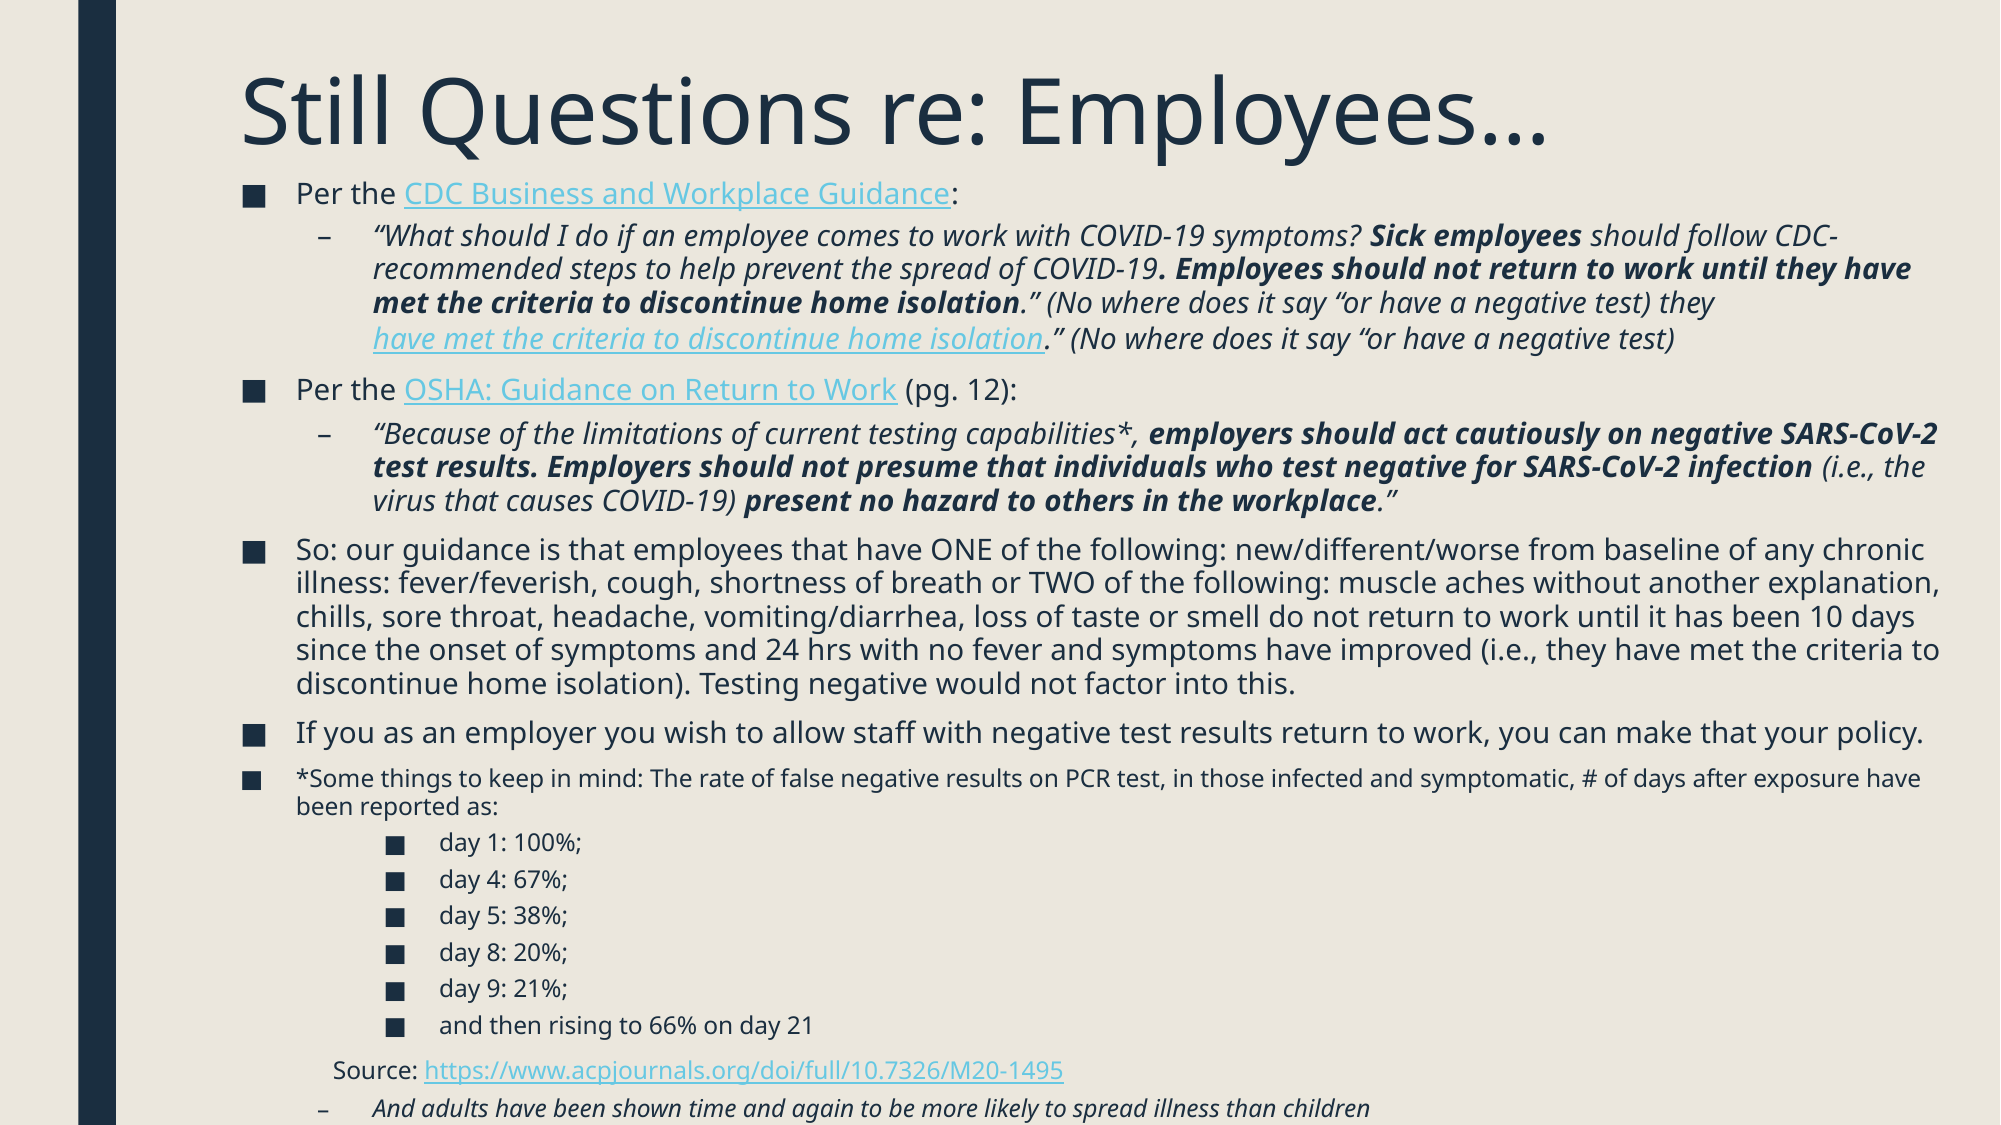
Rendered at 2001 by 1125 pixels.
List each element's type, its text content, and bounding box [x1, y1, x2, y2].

title Still Questions re: Employees… [225, 58, 1800, 167]
list Per the CDC Business and Workplace Guidance: “What should I do if an employee comes to work with COVID-19 symptoms? Sick employees should follow CDC-recommended steps to help prevent the spread of COVID-19. Employees should not return to work until they have met the criteria to discontinue home isolation.” (No where does it say “or have a negative test) they have met the criteria to discontinue home isolation.” (No where does it say “or have a negative test) Per the OSHA: Guidance on Return to Work (pg. 12): “Because of the limitations of current testing capabilities*, employers should act cautiously on negative SARS-CoV-2 test results. Employers should not presume that individuals who test negative for SARS-CoV-2 infection (i.e., the virus that causes COVID-19) present no hazard to others in the workplace.” So: our guidance is that employees that have ONE of the following: new/different/worse from baseline of any chronic illness: fever/feverish, cough, shortness of breath or TWO of the following: muscle aches without another explanation, chills, sore throat, headache, vomiting/diarrhea, loss of taste or smell do not return to work until it has been 10 days since the onset of symptoms and 24 hrs with no fever and symptoms have improved (i.e., they have met the criteria to discontinue home isolation). Testing negative would not factor into this. If you as an employer you wish to allow staff with negative test results return to work, you can make that your policy. *Some things to keep in mind: The rate of false negative results on PCR test, in those infected and symptomatic, # of days after exposure have been reported as: day 1: 100%; day 4: 67%; day 5: 38%; day 8: 20%; day 9: 21%; and then rising to 66% on day 21 Source: https://www.acpjournals.org/doi/full/10.7326/M20-1495 And adults have been shown time and again to be more likely to spread illness than children [225, 167, 1965, 1125]
